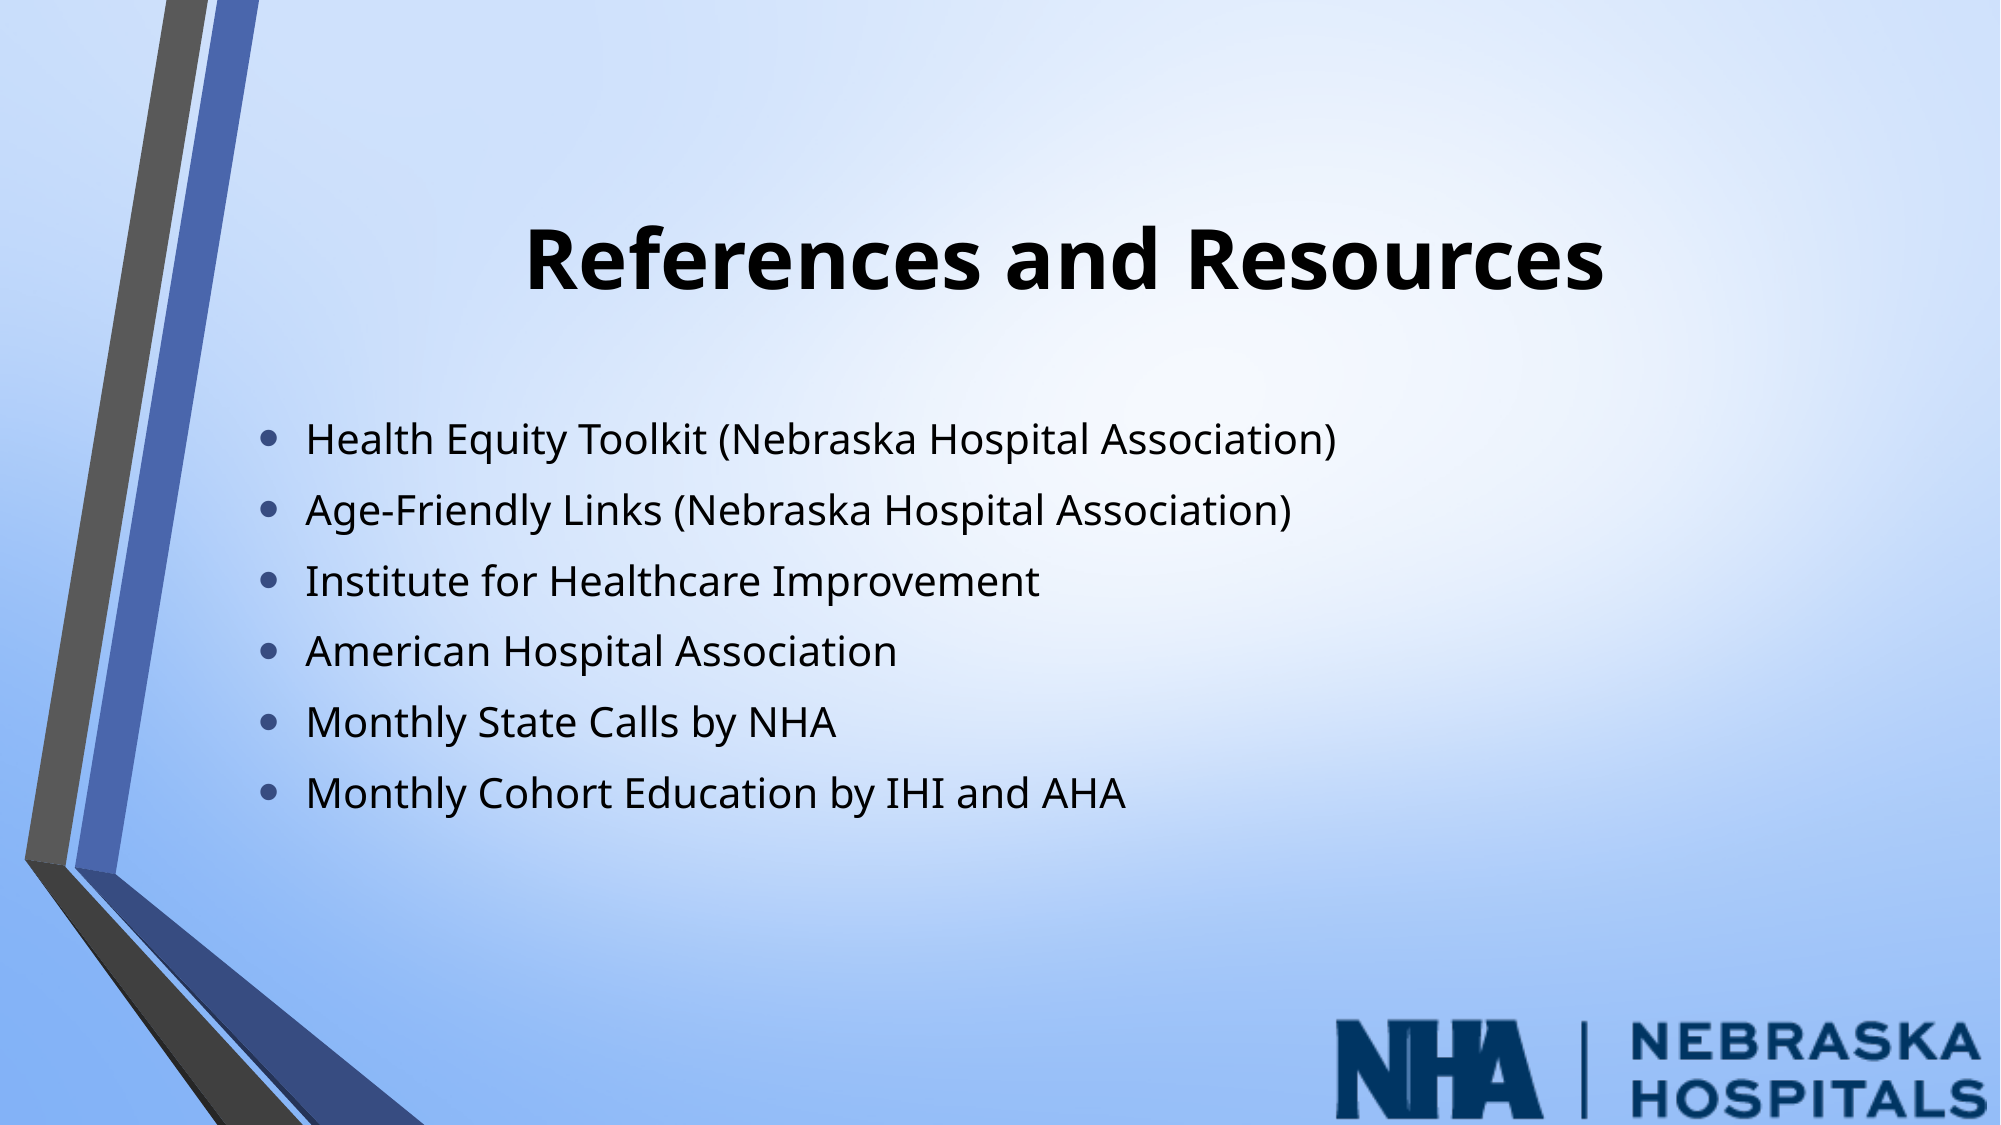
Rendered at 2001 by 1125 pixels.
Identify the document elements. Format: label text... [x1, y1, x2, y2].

title References and Resources [243, 112, 1887, 400]
list Health Equity Toolkit (Nebraska Hospital Association) Age-Friendly Links (Nebraska Hospital Association) Institute for Healthcare Improvement American Hospital Association Monthly State Calls by NHA Monthly Cohort Education by IHI and AHA [243, 279, 1653, 950]
picture [1332, 1012, 1987, 1125]
